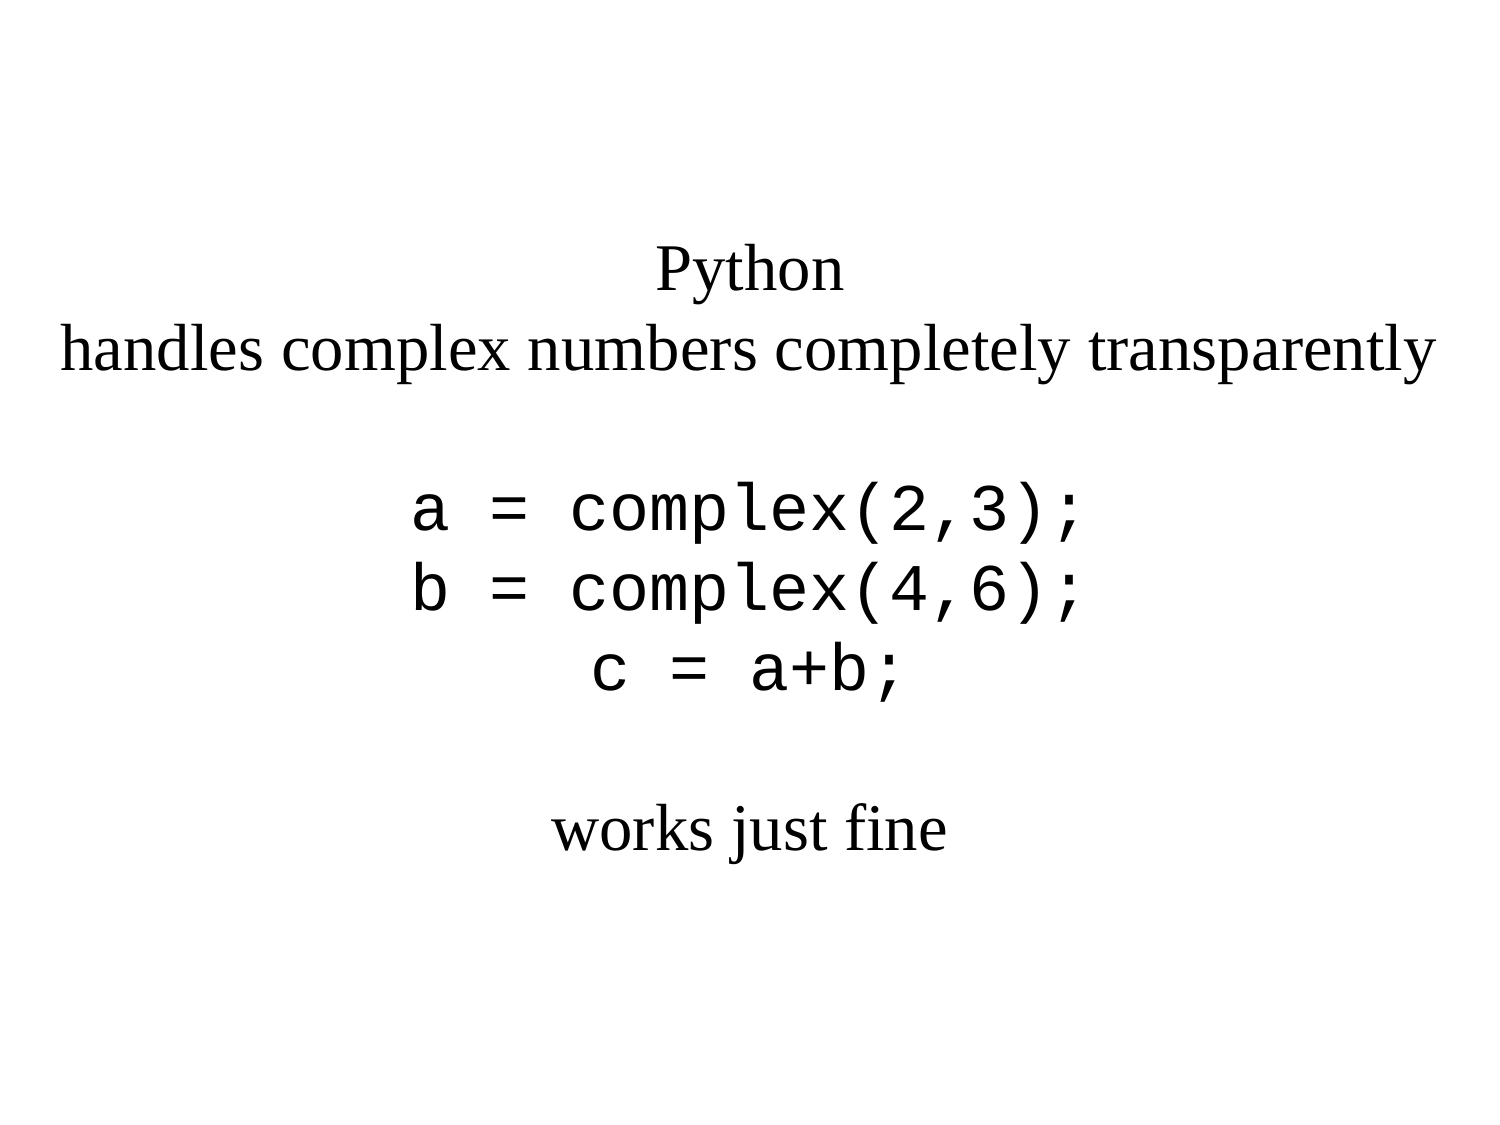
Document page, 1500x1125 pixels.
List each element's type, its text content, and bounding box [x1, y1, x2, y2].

title Python handles complex numbers completely transparently a = complex(2,3); b = complex(4,6); c = a+b; works just fine [0, 124, 1500, 963]
